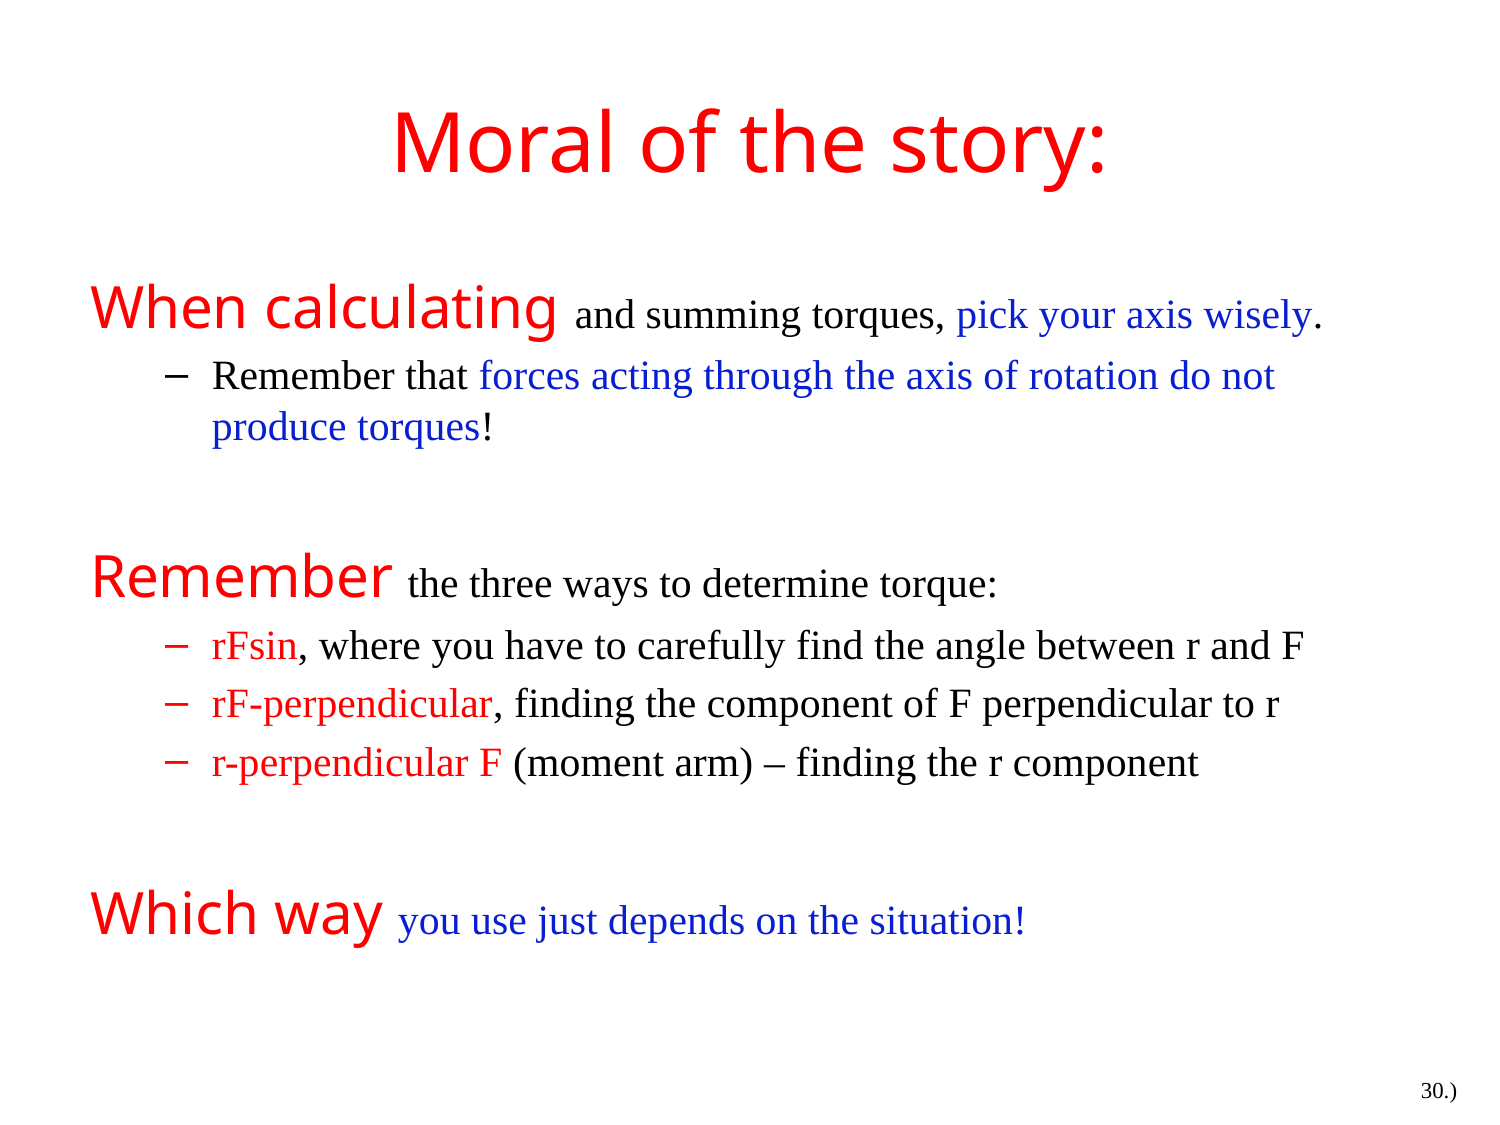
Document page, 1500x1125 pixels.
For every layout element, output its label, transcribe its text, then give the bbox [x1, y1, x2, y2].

title Moral of the story: [75, 45, 1425, 233]
text_box 30.) [1407, 1068, 1472, 1110]
